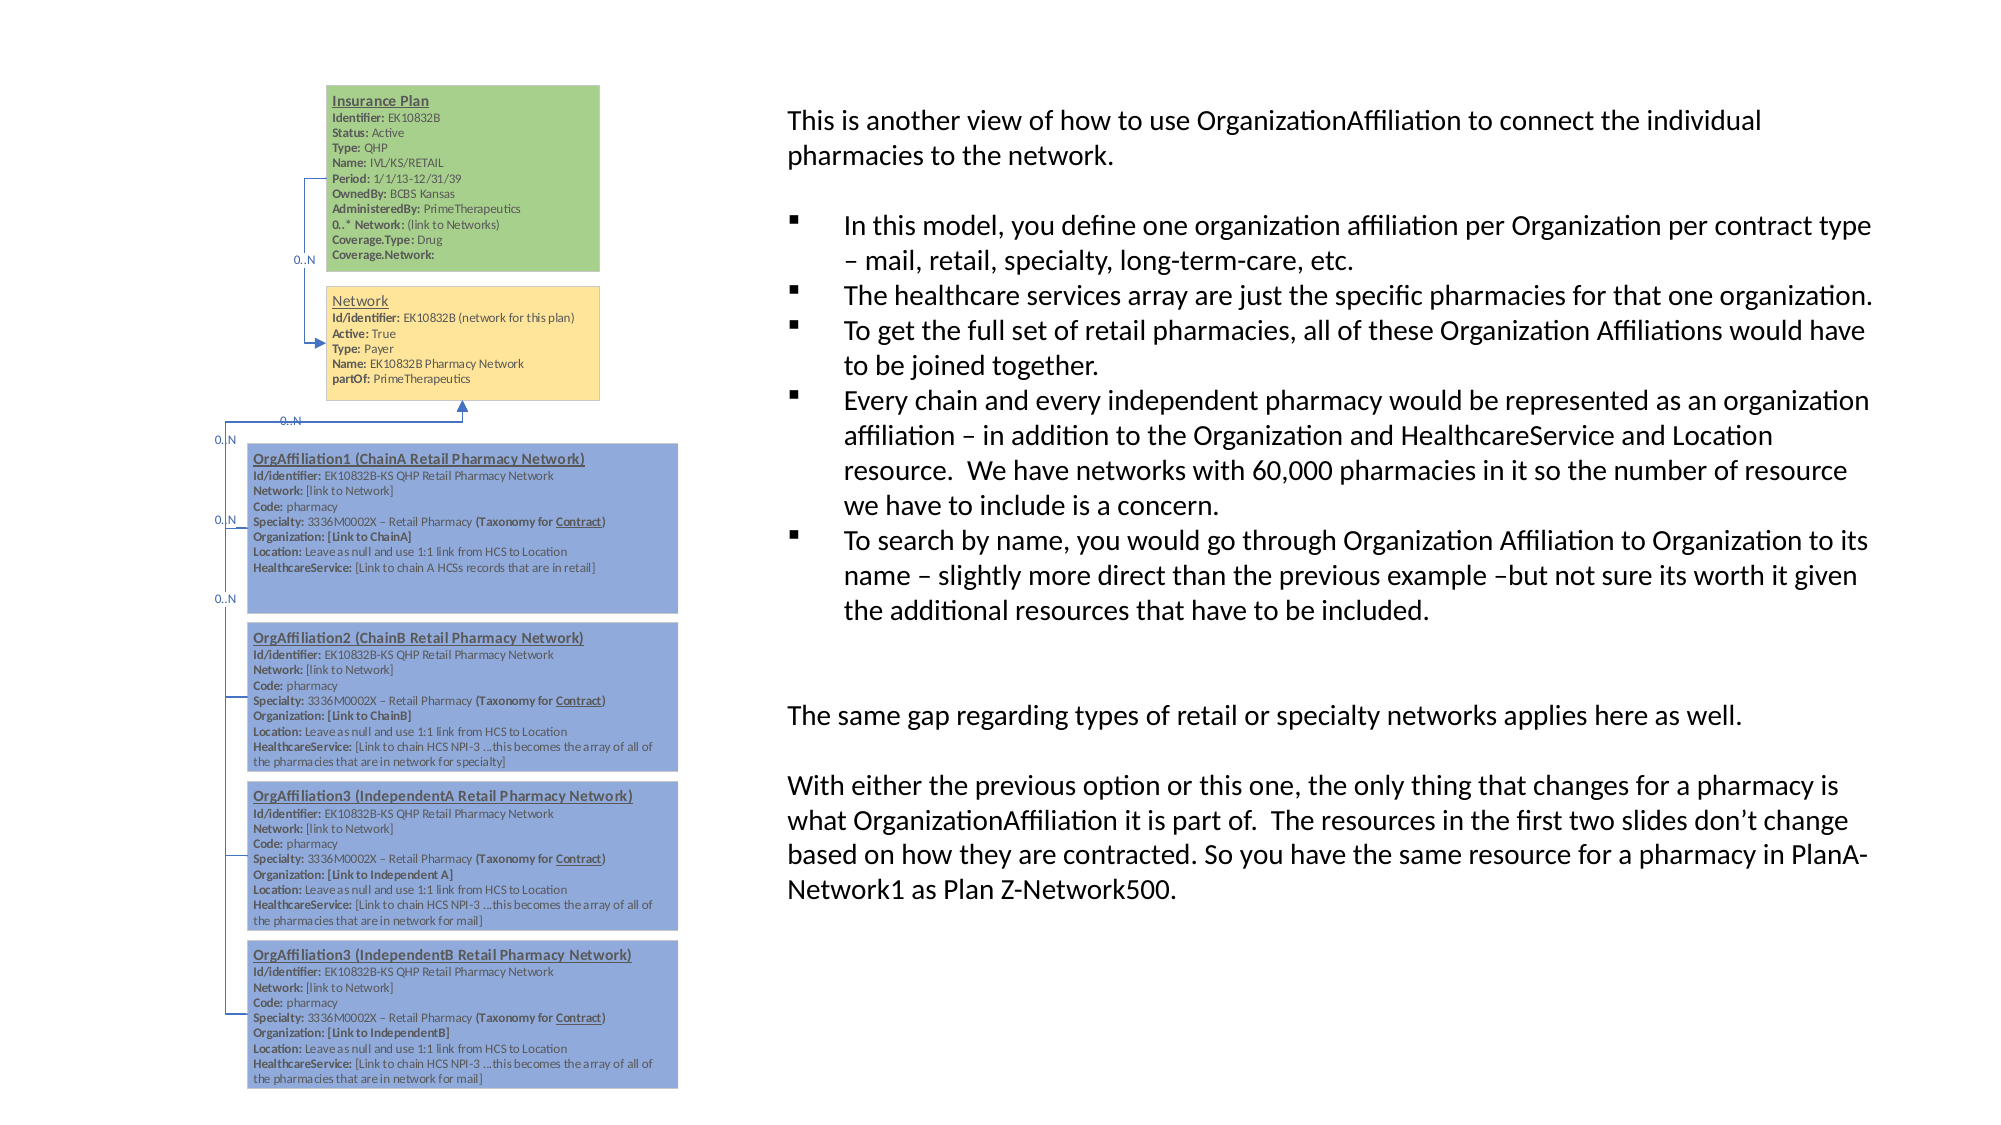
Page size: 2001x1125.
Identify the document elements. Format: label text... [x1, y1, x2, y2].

picture [206, 83, 679, 1094]
text_box This is another view of how to use OrganizationAffiliation to connect the individual pharmacies to the network. In this model, you define one organization affiliation per Organization per contract type – mail, retail, specialty, long-term-care, etc. The healthcare services array are just the specific pharmacies for that one organization. To get the full set of retail pharmacies, all of these Organization Affiliations would have to be joined together. Every chain and every independent pharmacy would be represented as an organization affiliation – in addition to the Organization and HealthcareService and Location resource. We have networks with 60,000 pharmacies in it so the number of resource we have to include is a concern. To search by name, you would go through Organization Affiliation to Organization to its name – slightly more direct than the previous example –but not sure its worth it given the additional resources that have to be included. The same gap regarding types of retail or specialty networks applies here as well. With either the previous option or this one, the only thing that changes for a pharmacy is what OrganizationAffiliation it is part of. The resources in the first two slides don’t change based on how they are contracted. So you have the same resource for a pharmacy in PlanA-Network1 as Plan Z-Network500. [772, 94, 1898, 913]
